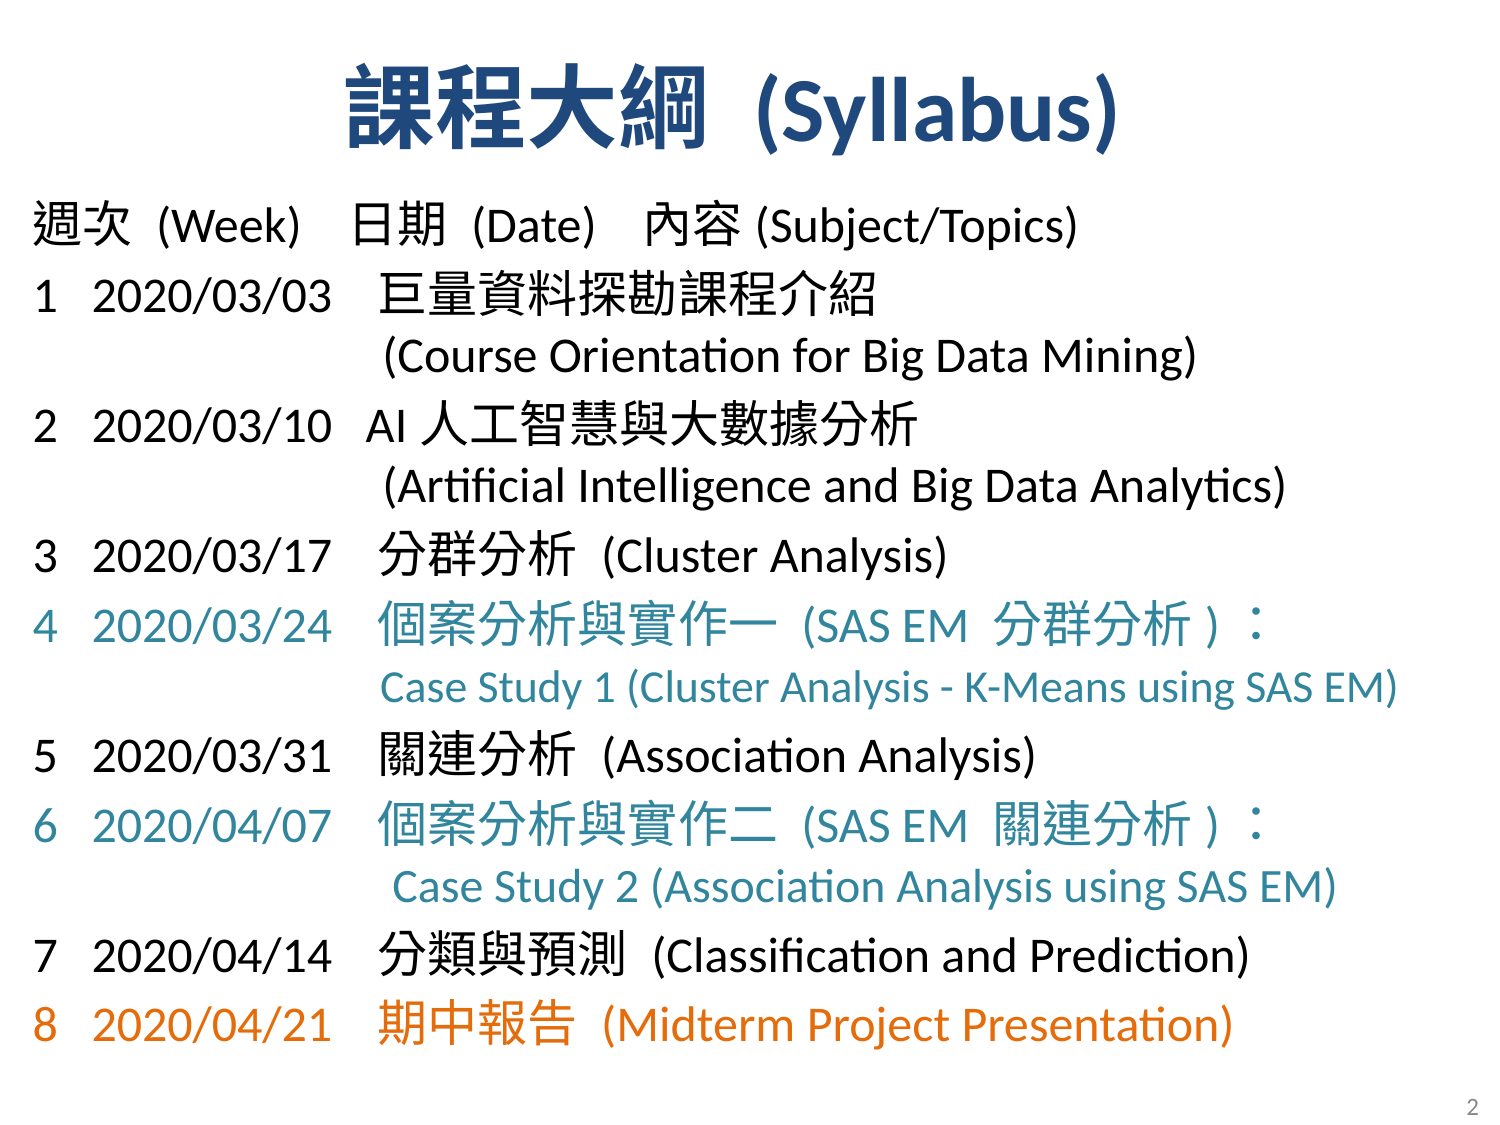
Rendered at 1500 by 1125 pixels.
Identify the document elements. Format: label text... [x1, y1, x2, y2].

slide_number 2 [1387, 1082, 1495, 1125]
text_box 課程大綱 (Syllabus) [64, 42, 1400, 168]
list 週次 (Week) 日期 (Date) 內容(Subject/Topics) 1 2020/03/03 巨量資料探勘課程介紹 (Course Orientation for Big Data Mining) 2 2020/03/10 AI人工智慧與大數據分析 (Artificial Intelligence and Big Data Analytics) 3 2020/03/17 分群分析 (Cluster Analysis) 4 2020/03/24 個案分析與實作一 (SAS EM 分群分析)： Case Study 1 (Cluster Analysis - K-Means using SAS EM) 5 2020/03/31 關連分析 (Association Analysis) 6 2020/04/07 個案分析與實作二 (SAS EM 關連分析)： Case Study 2 (Association Analysis using SAS EM) 7 2020/04/14 分類與預測 (Classification and Prediction) 8 2020/04/21 期中報告 (Midterm Project Presentation) [17, 184, 1471, 1071]
